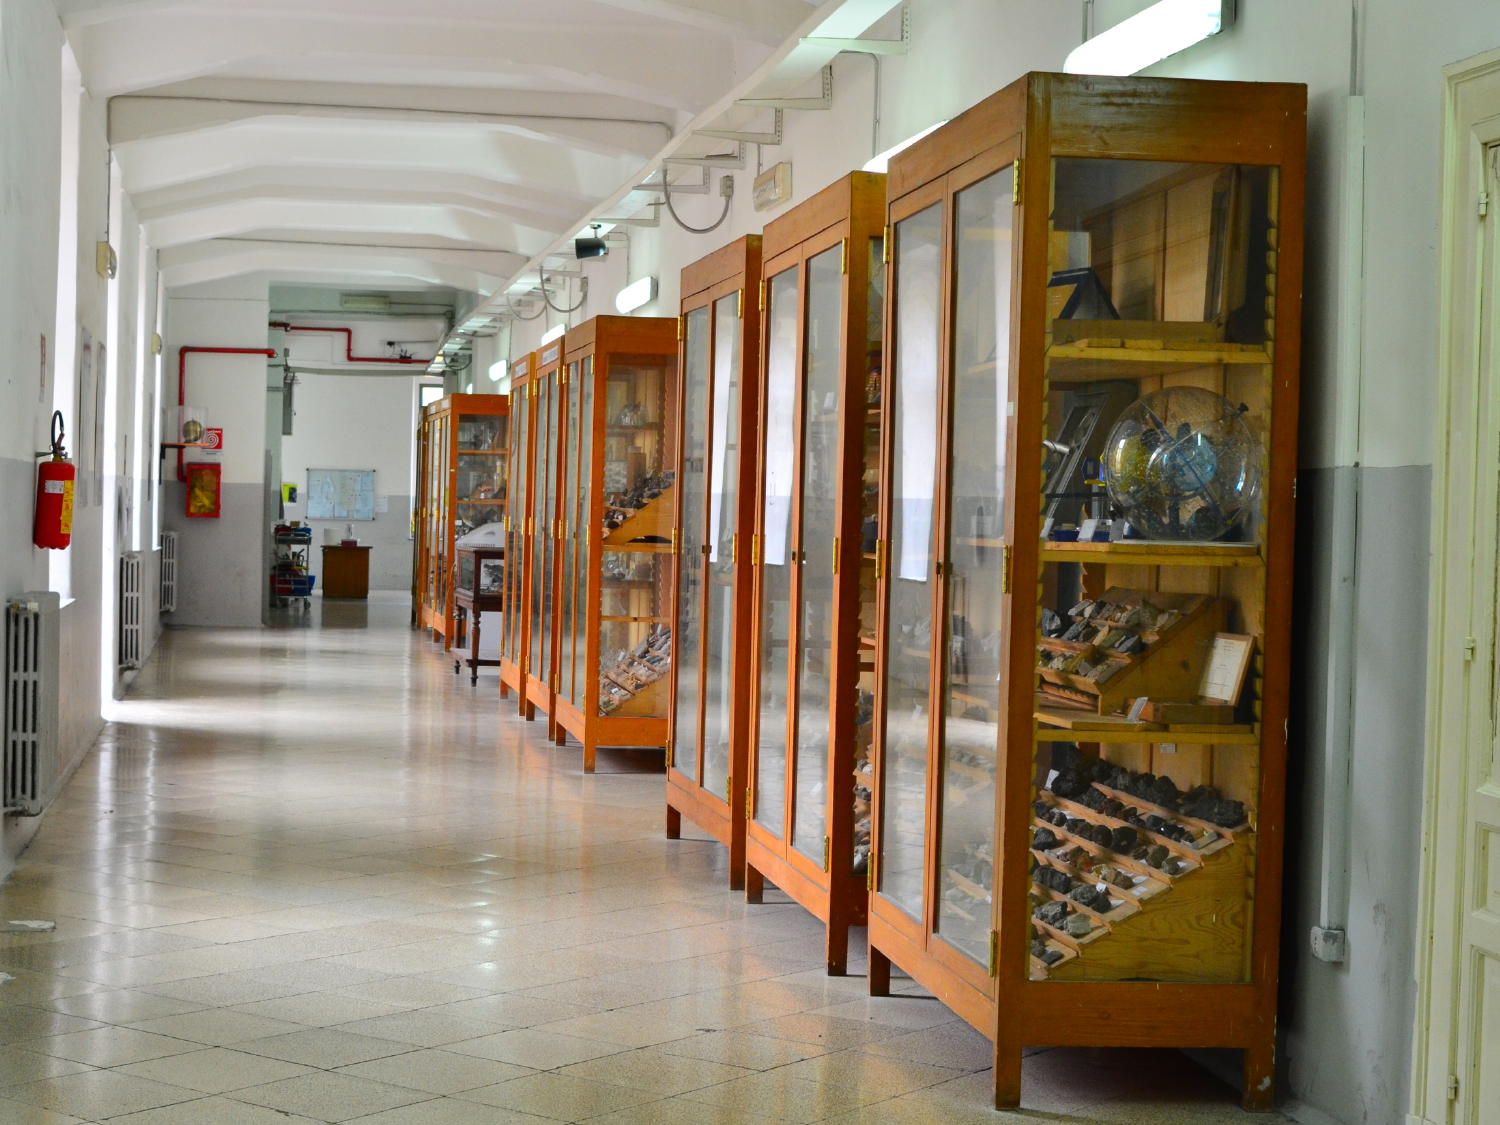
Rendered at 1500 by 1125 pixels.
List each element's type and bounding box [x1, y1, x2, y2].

list [0, 0, 1500, 1125]
